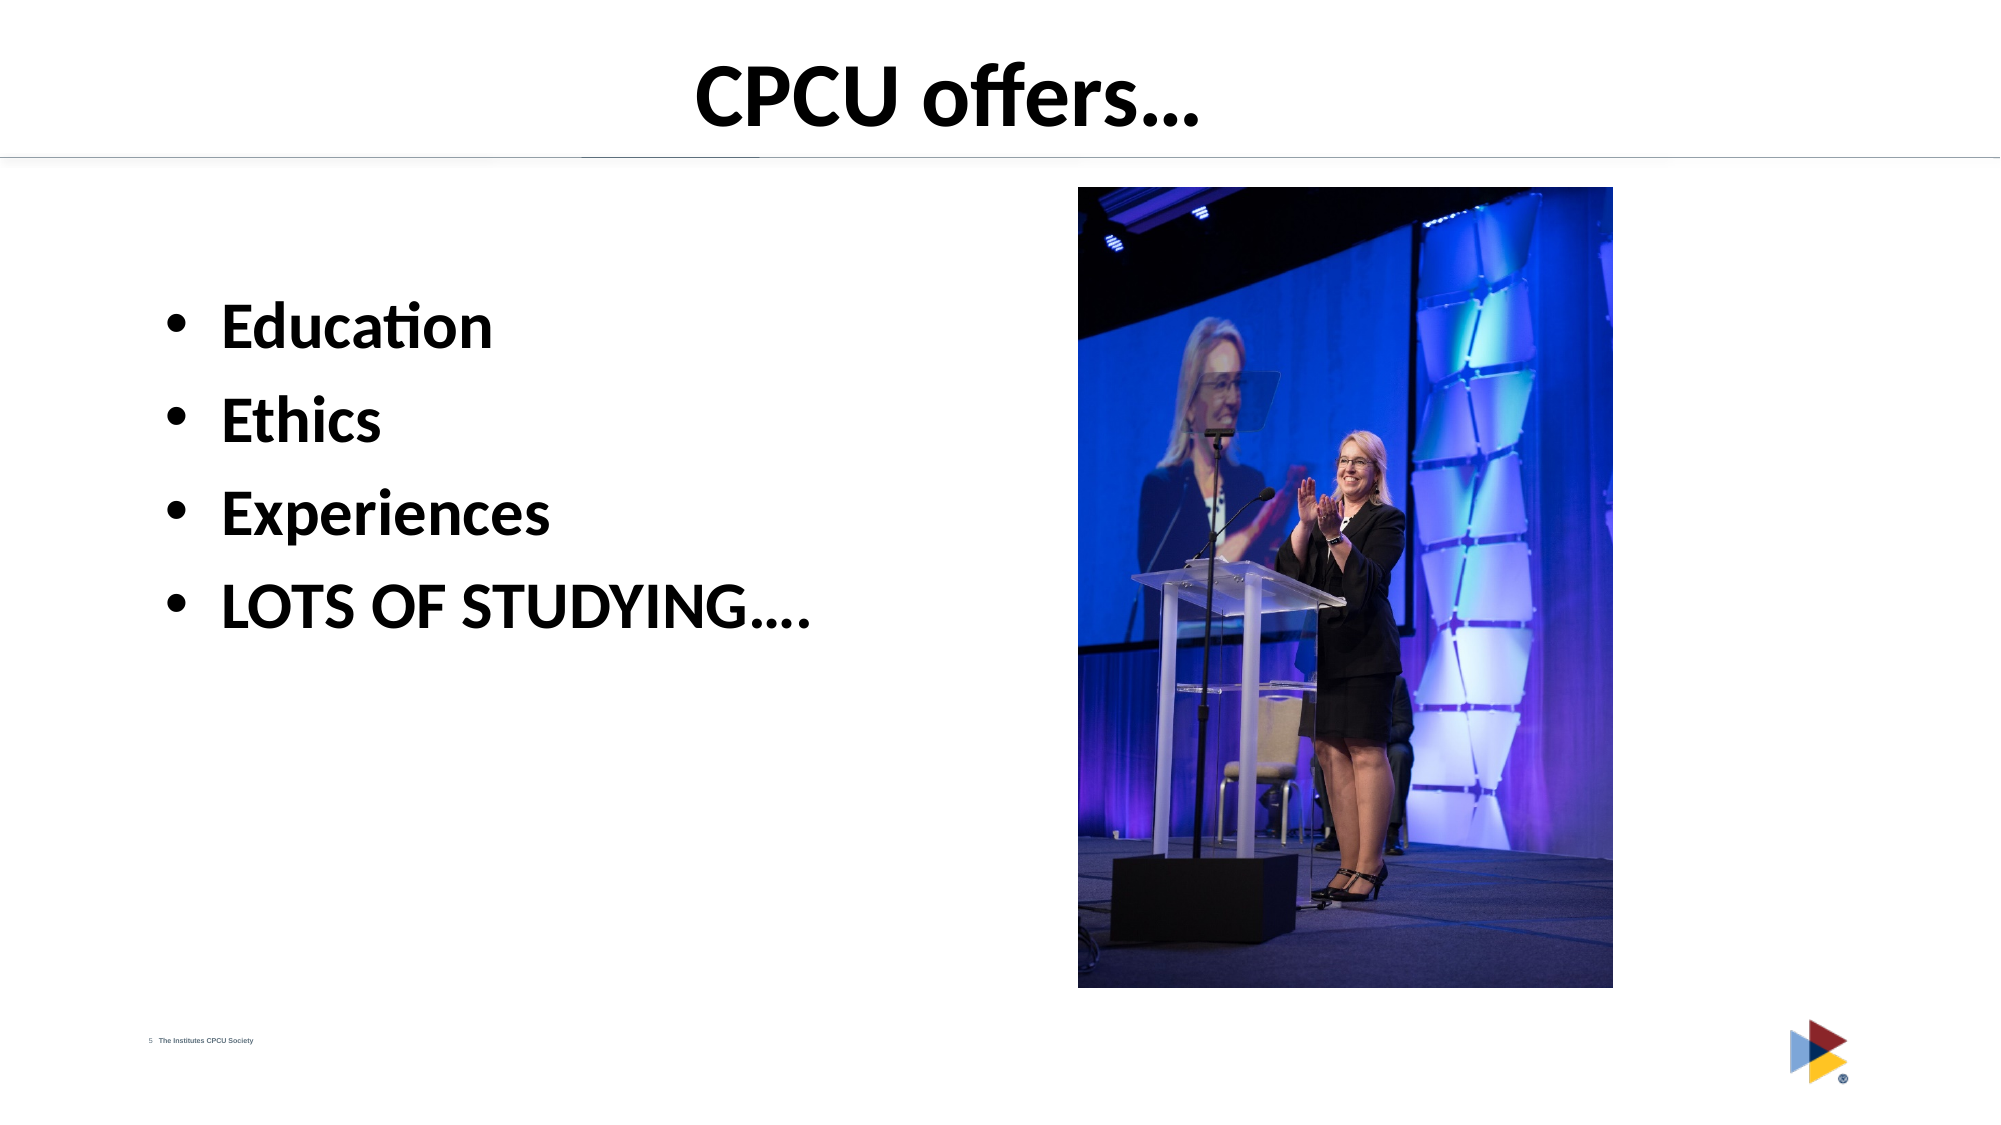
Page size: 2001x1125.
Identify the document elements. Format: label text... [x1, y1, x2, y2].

text_box Education Ethics Experiences LOTS OF STUDYING…. [150, 274, 1073, 868]
picture [1078, 187, 1613, 988]
picture [1778, 1013, 1857, 1092]
text_box CPCU offers… [212, 27, 1688, 275]
